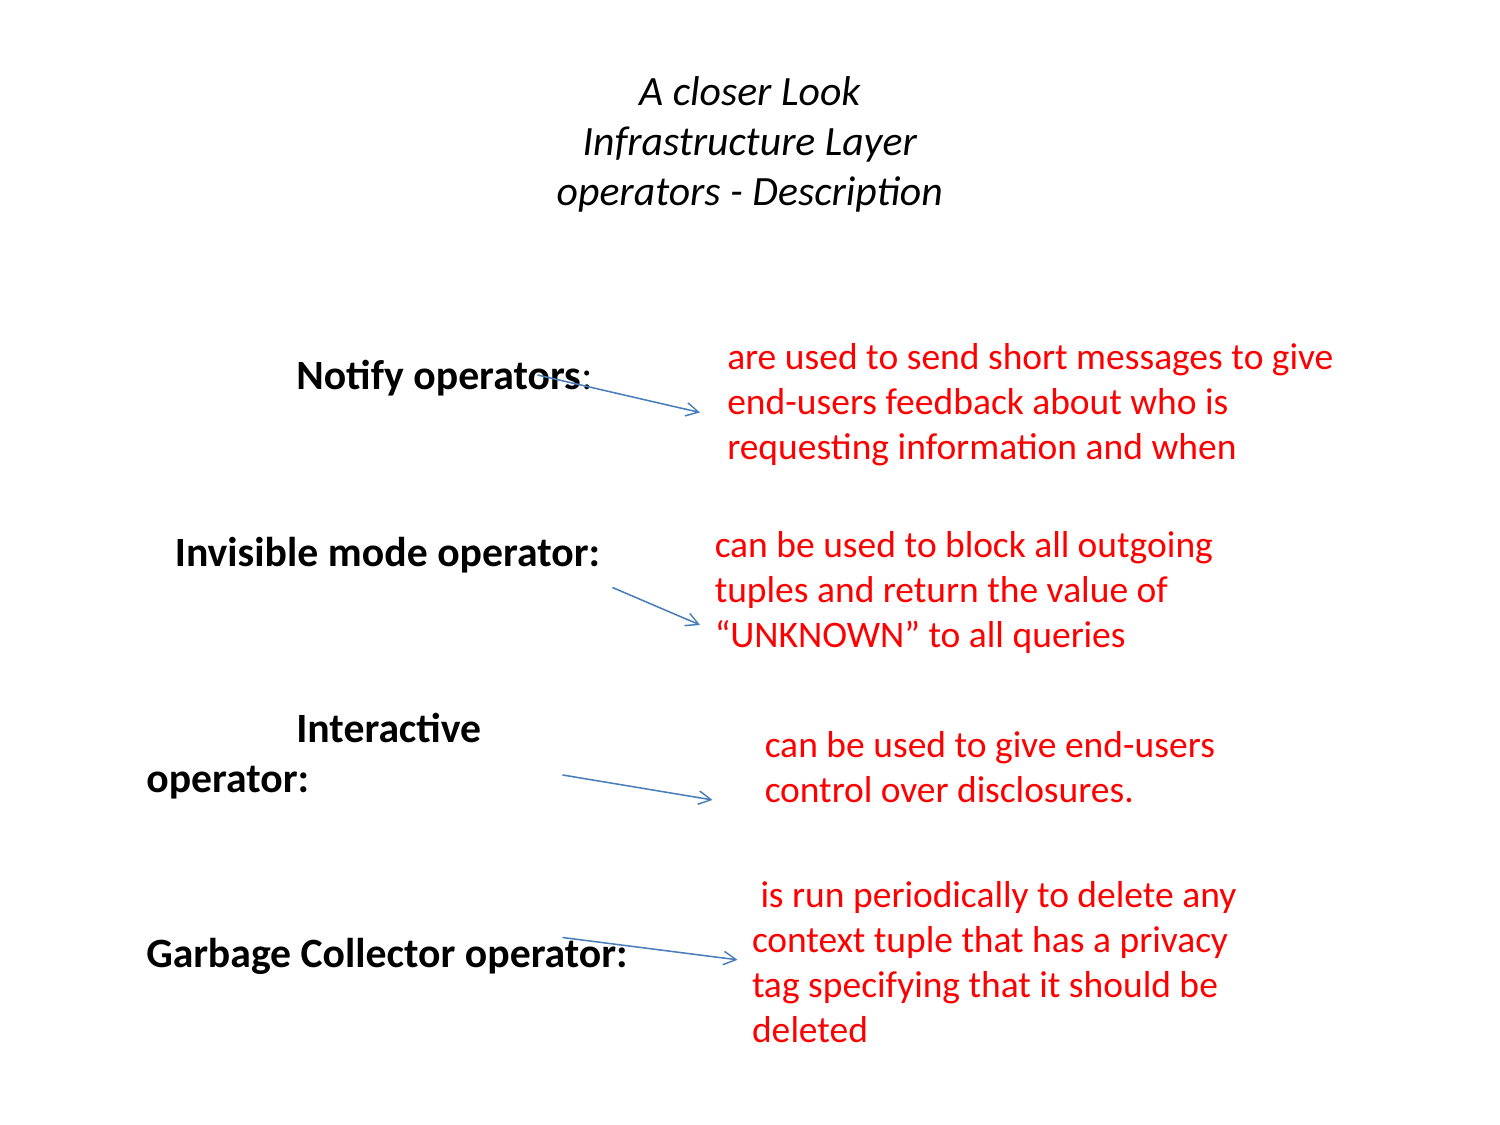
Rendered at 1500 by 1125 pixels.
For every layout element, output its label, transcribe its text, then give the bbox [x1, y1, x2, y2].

list Notify operators: Invisible mode operator: Interactive operator: Garbage Collector operator: [75, 262, 663, 1005]
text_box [562, 774, 713, 801]
text_box can be used to block all outgoing tuples and return the value of “UNKNOWN” to all queries [699, 512, 1263, 663]
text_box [537, 374, 701, 413]
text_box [612, 587, 701, 626]
text_box is run periodically to delete any context tuple that has a privacy tag specifying that it should be deleted [737, 862, 1275, 1058]
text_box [562, 937, 738, 962]
text_box are used to send short messages to give end-users feedback about who is requesting information and when [712, 324, 1388, 475]
text_box can be used to give end-users control over disclosures. [749, 712, 1263, 818]
title A closer Look Infrastructure Layer operators - Description [75, 45, 1425, 233]
